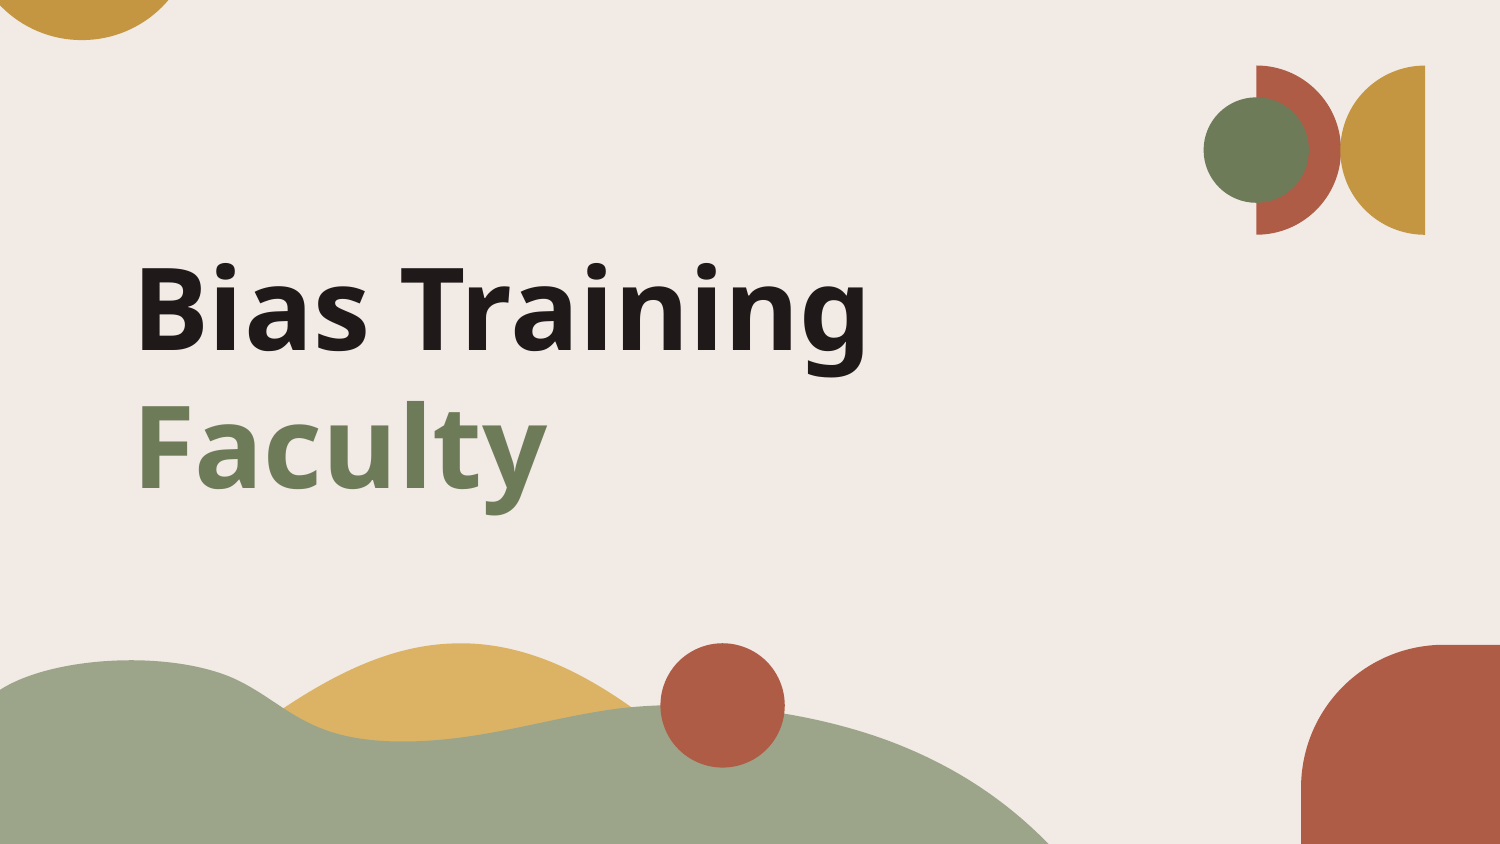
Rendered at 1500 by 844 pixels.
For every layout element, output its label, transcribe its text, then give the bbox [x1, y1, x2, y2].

title Bias Training Faculty [116, 250, 1306, 527]
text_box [1203, 65, 1426, 236]
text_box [0, 643, 1055, 844]
